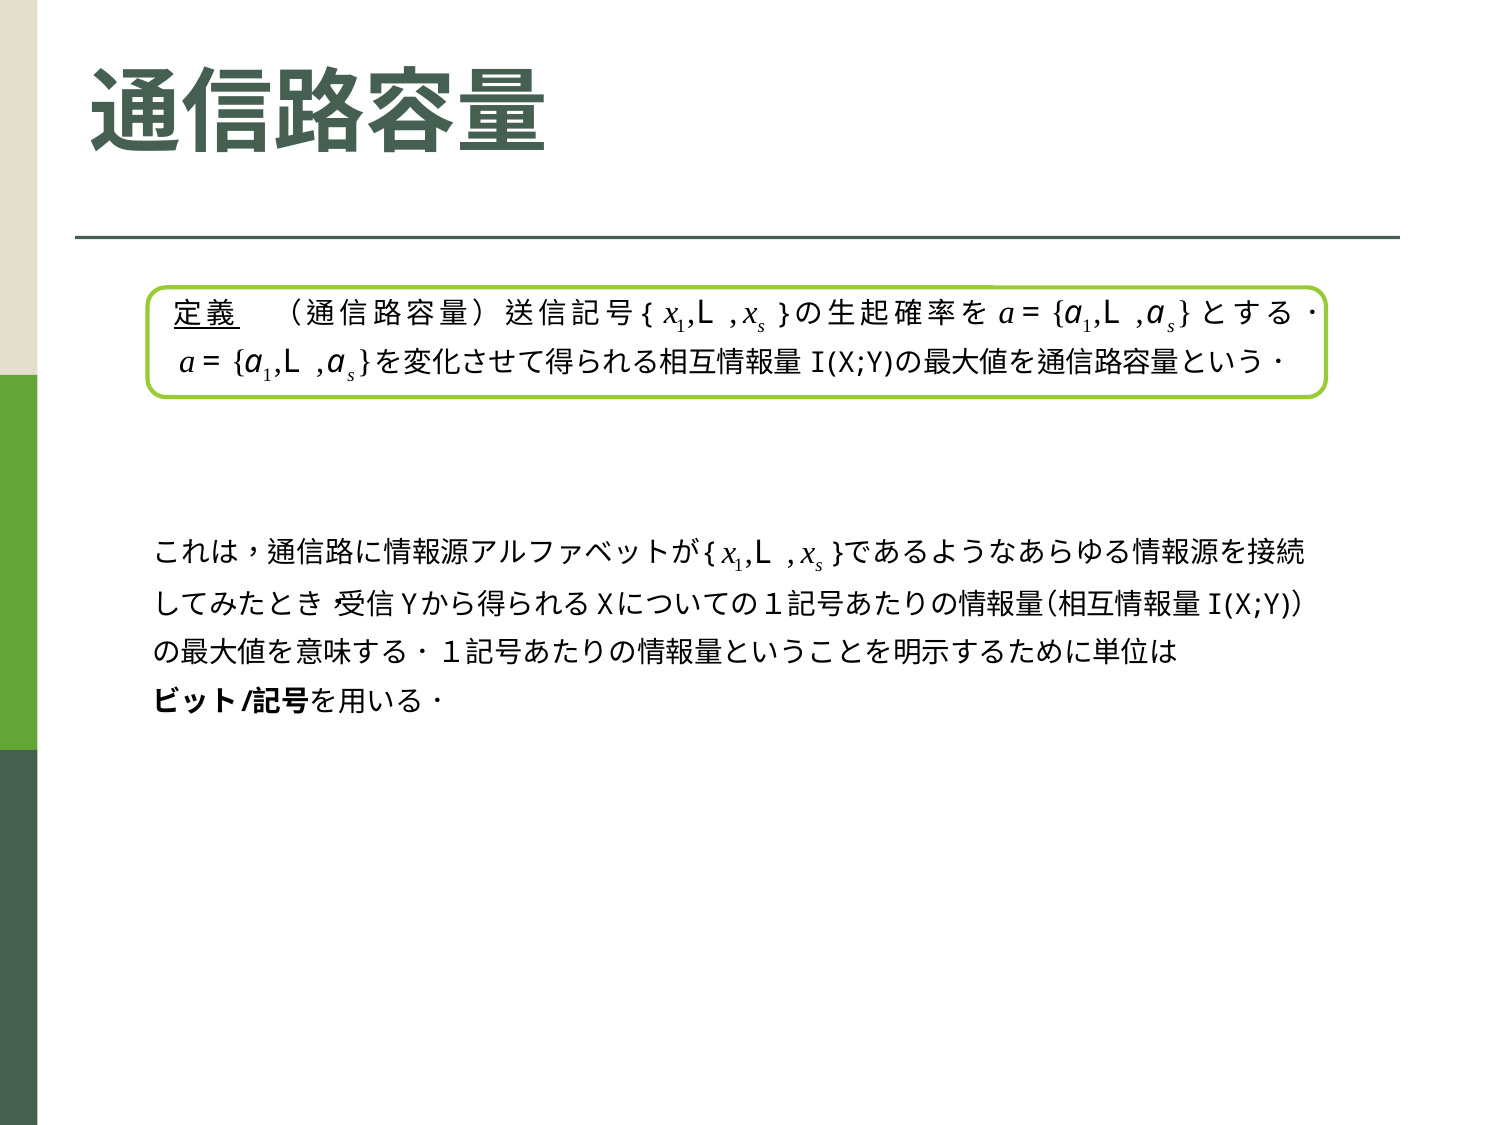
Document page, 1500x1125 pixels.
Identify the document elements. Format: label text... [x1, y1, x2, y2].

picture [173, 290, 1327, 389]
picture [152, 529, 1305, 726]
text_box [147, 287, 1315, 398]
text_box 通信路容量 [74, 45, 1425, 233]
